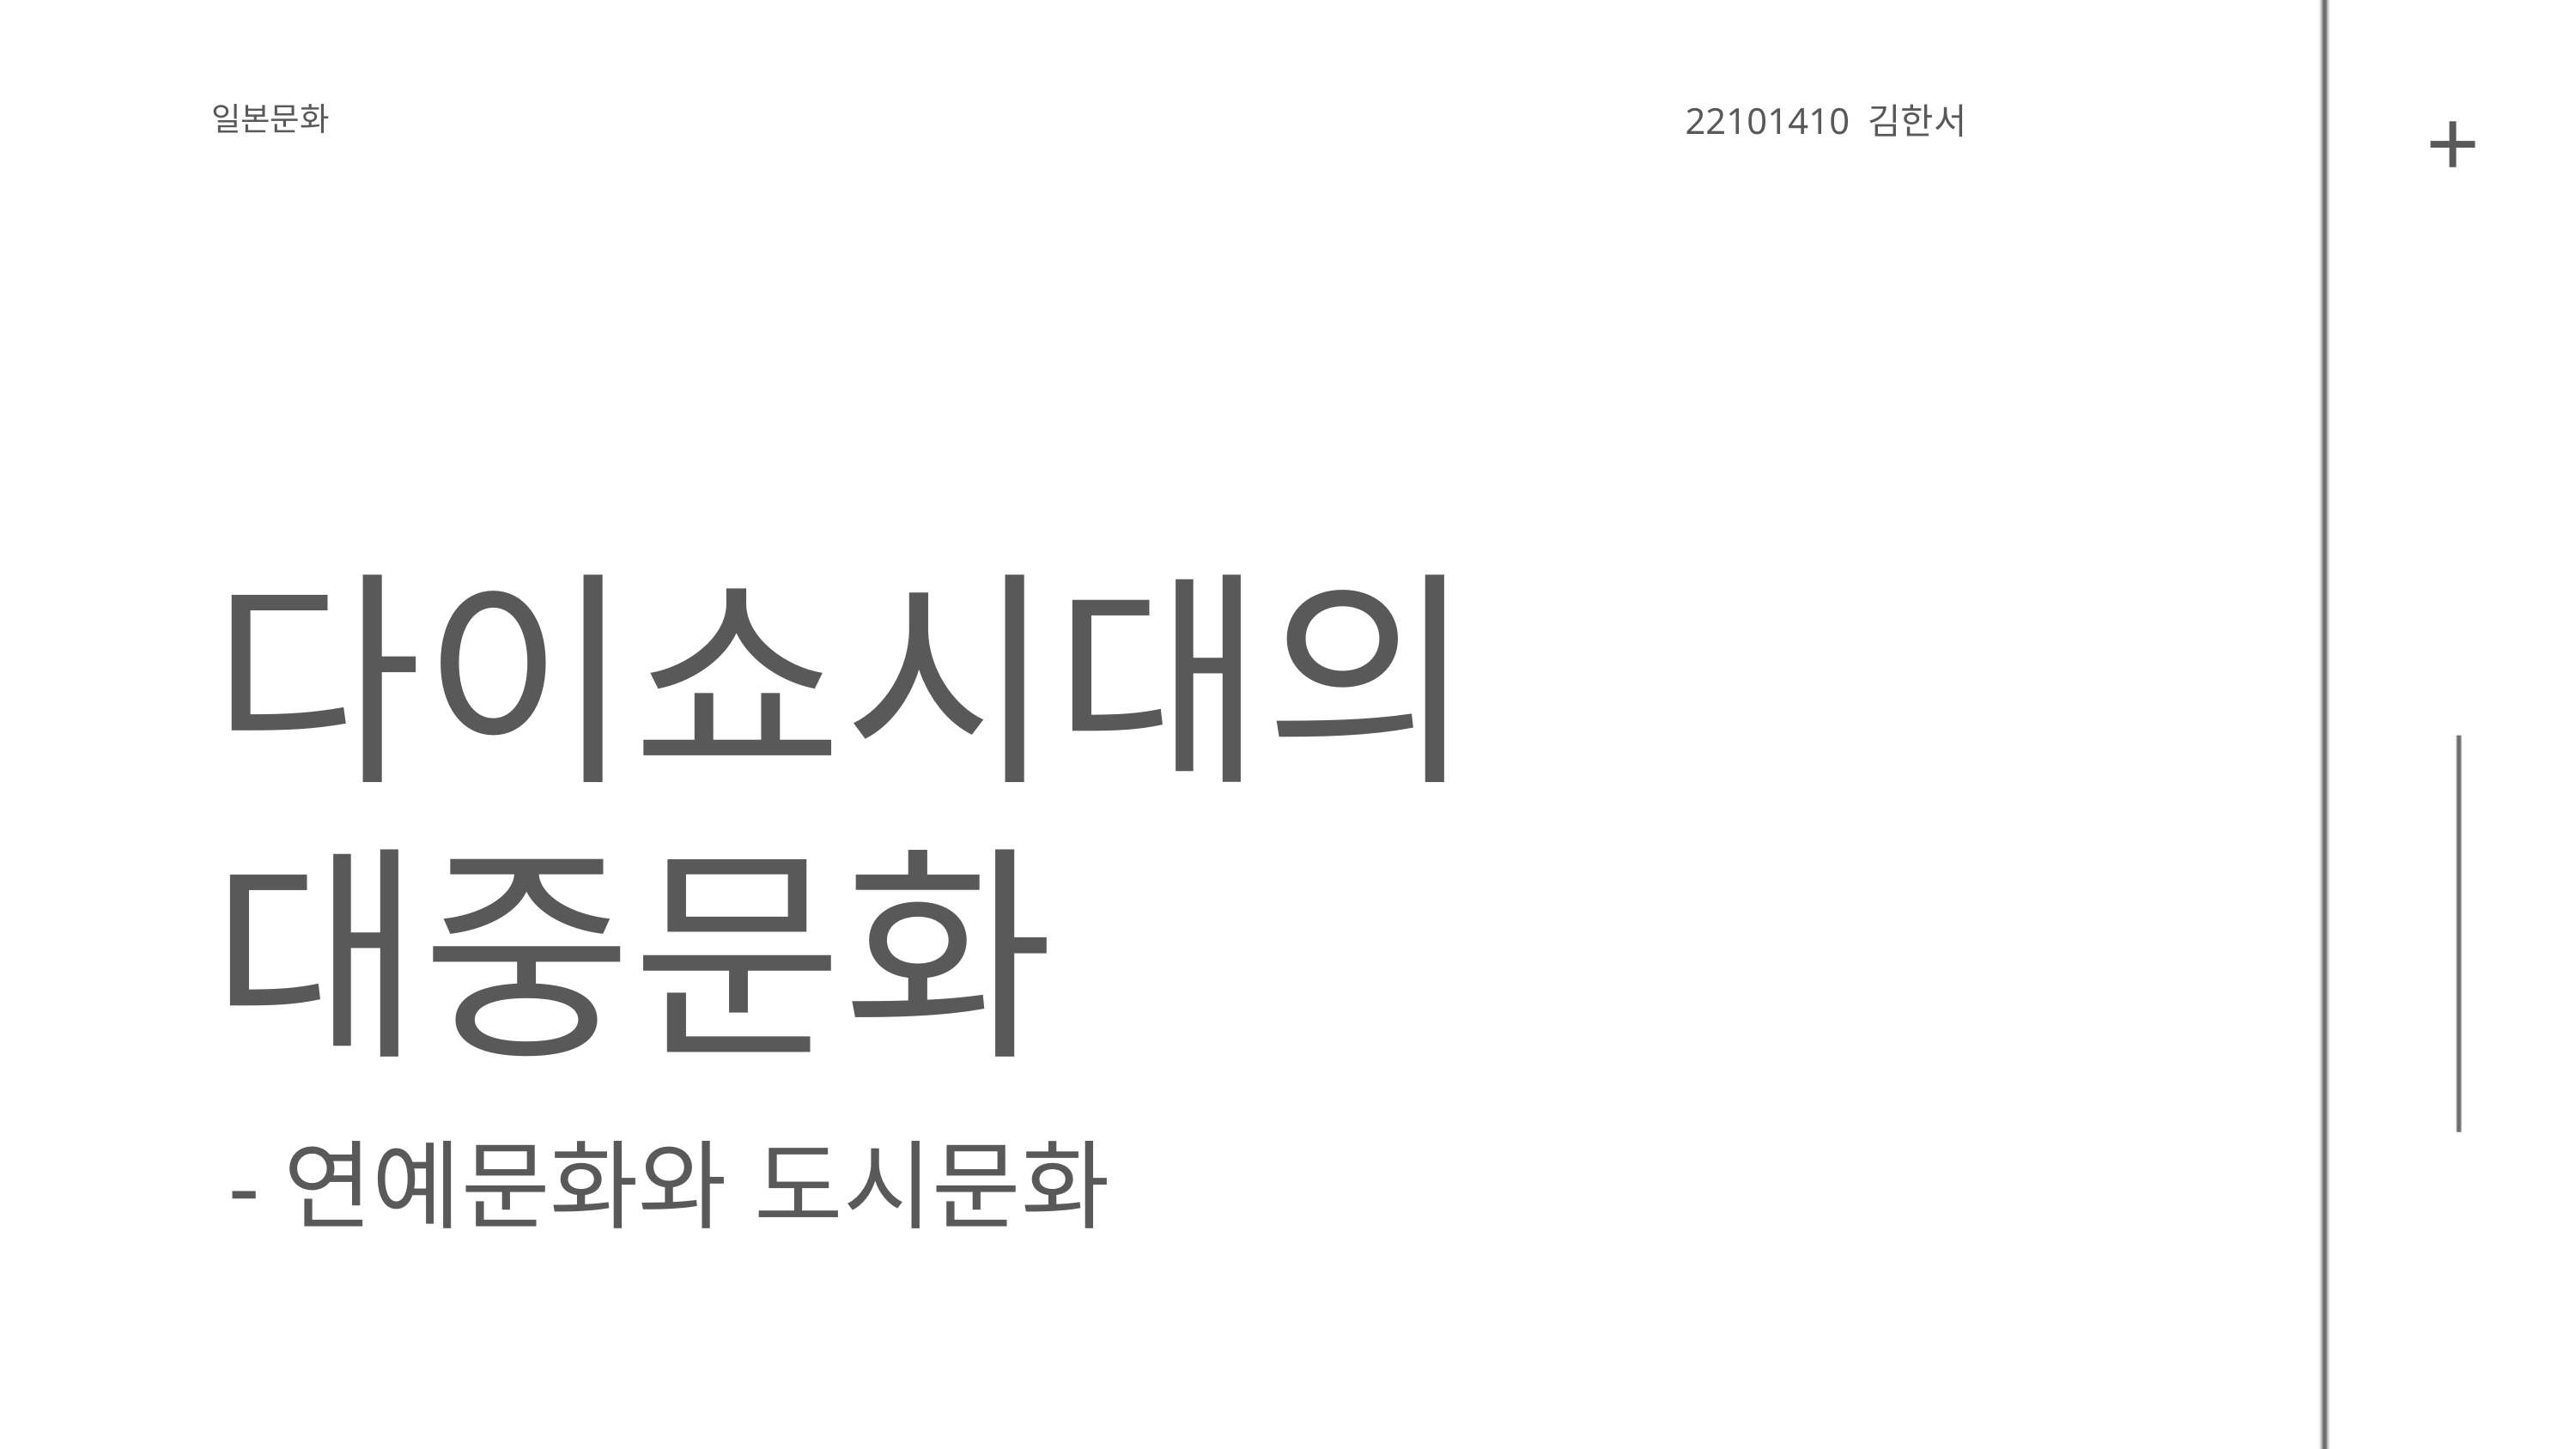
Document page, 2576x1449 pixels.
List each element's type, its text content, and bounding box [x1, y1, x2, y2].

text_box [1533, 739, 2576, 764]
text_box -연예문화와 도시문화 [216, 1118, 2099, 1247]
text_box 일본문화 [198, 92, 1064, 183]
text_box 다이쇼시대의 대중문화 [198, 529, 2235, 1092]
picture [2451, 764, 2467, 925]
picture [2451, 736, 2467, 739]
picture [2314, 943, 2336, 1449]
picture [2314, 0, 2336, 739]
text_box + [2390, 76, 2516, 203]
text_box 22101410 김한서 [1516, 92, 2136, 149]
picture [2314, 764, 2336, 925]
picture [2451, 943, 2467, 1131]
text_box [2260, 925, 2576, 943]
